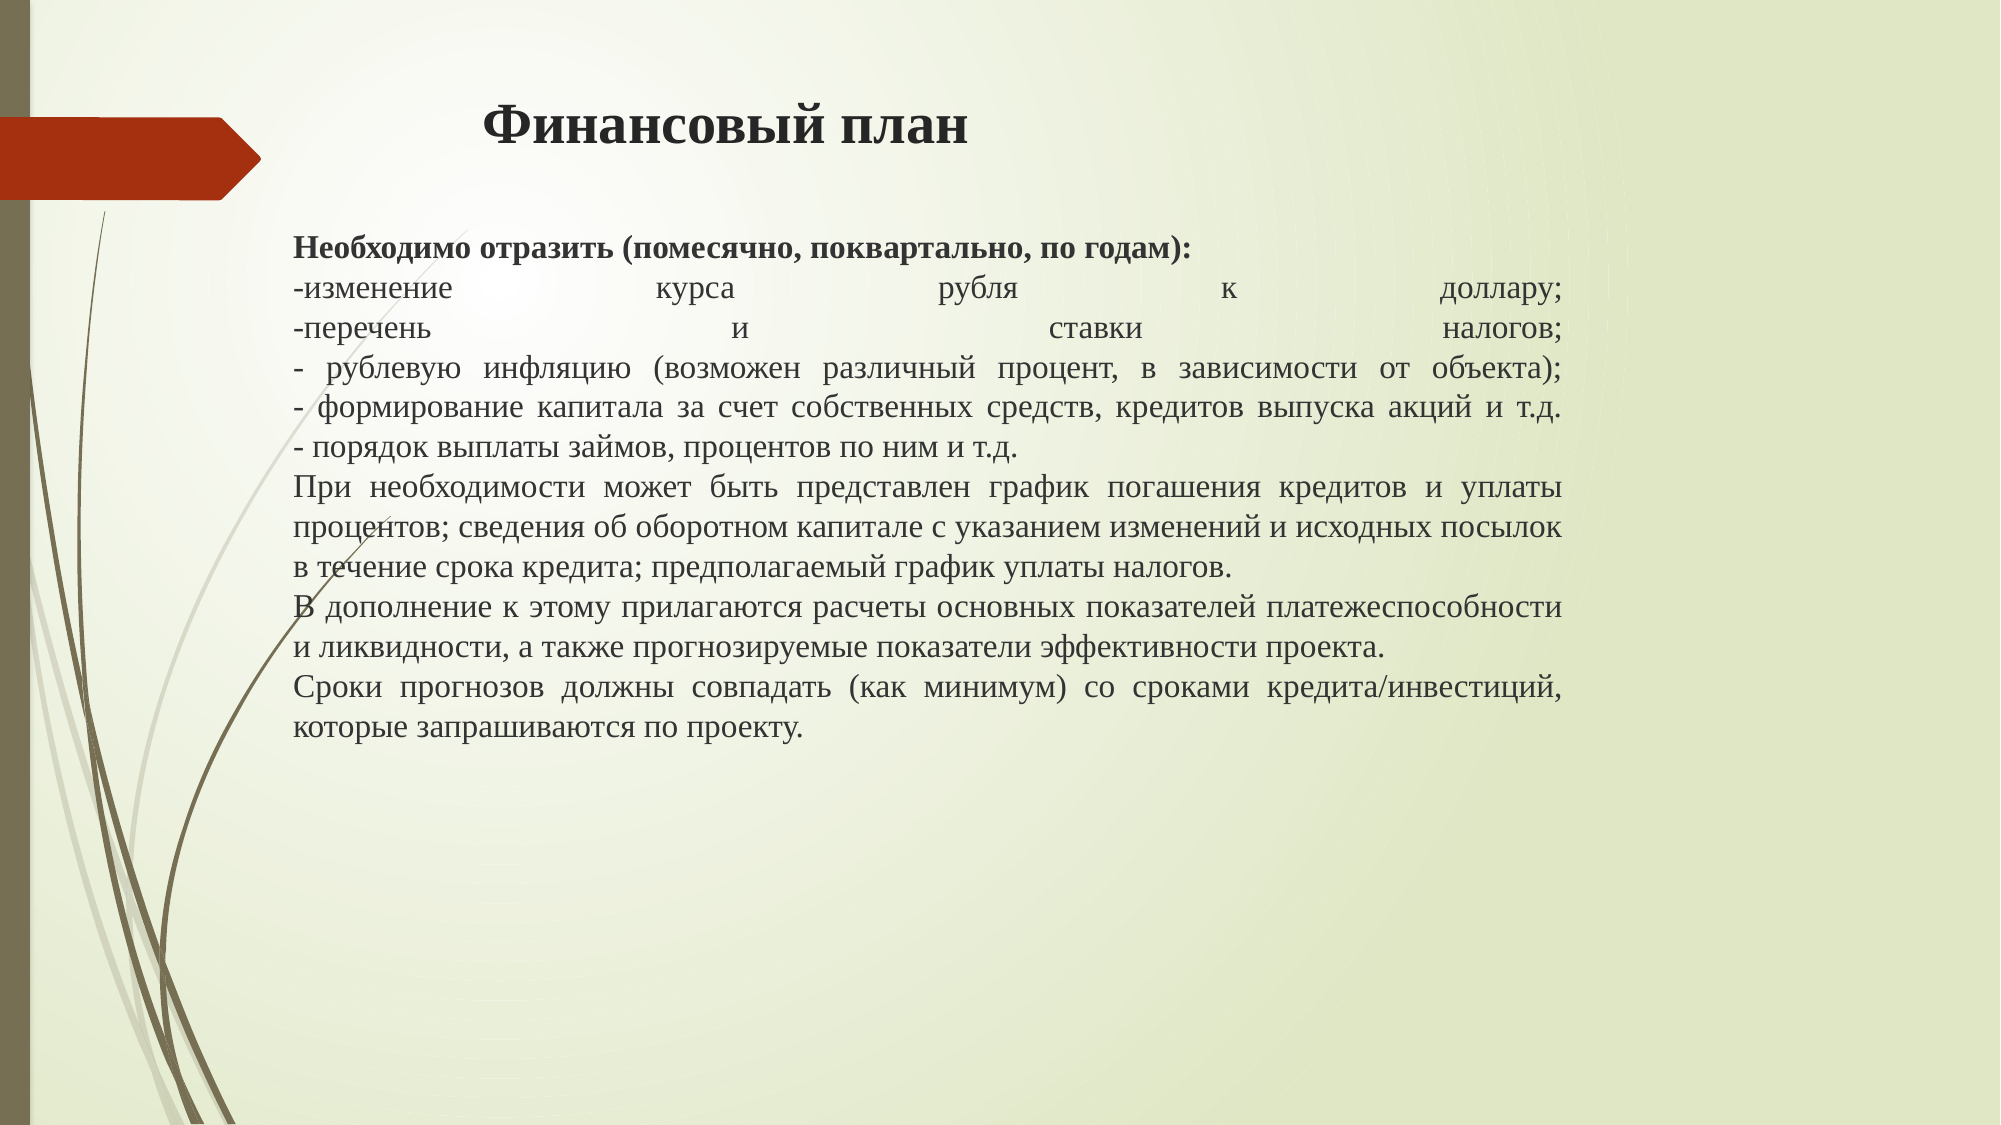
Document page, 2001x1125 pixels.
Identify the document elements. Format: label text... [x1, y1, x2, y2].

title Финансовый план [467, 77, 1813, 167]
text_box Необходимо отразить (помесячно, поквартально, по годам): -изменение курса рубля к доллару; -перечень и ставки налогов; - рублевую инфляцию (возможен различный процент, в зависимости от объекта); - формирование капитала за счет собственных средств, кредитов выпуска акций и т.д. - порядок выплаты займов, процентов по ним и т.д. При необходимости может быть представлен график погашения кредитов и уплаты процентов; сведения об оборотном капитале с указанием изменений и исходных посылок в течение срока кредита; предполагаемый график уплаты налогов. В дополнение к этому прилагаются расчеты основных показателей платежеспособности и ликвидности, а также прогнозируемые показатели эффективности проекта. Сроки прогнозов должны совпадать (как минимум) со сроками кредита/инвестиций, которые запрашиваются по проекту. [278, 217, 1580, 792]
